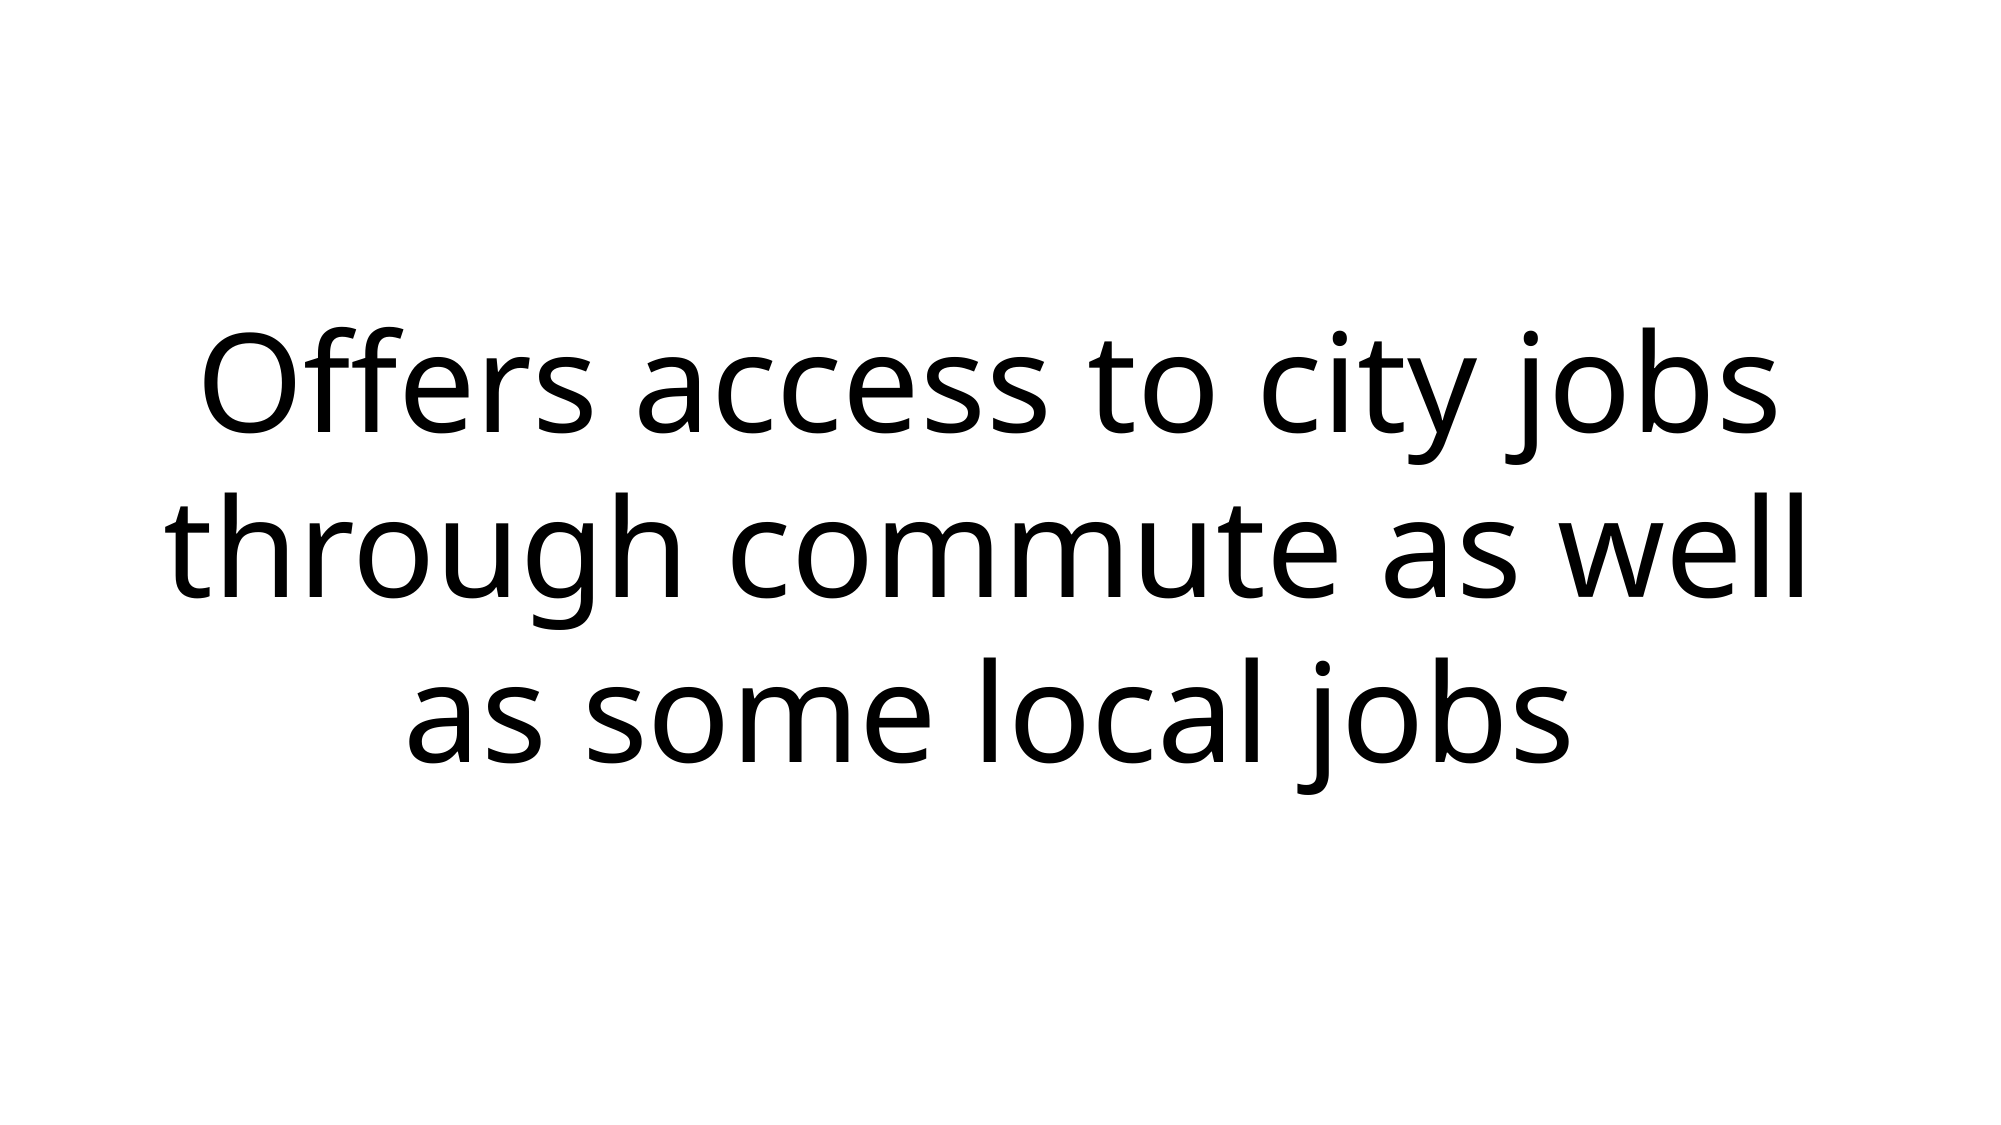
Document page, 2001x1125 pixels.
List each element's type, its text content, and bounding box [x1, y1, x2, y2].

text_box Offers access to city jobs through commute as well as some local jobs [88, 287, 1891, 797]
